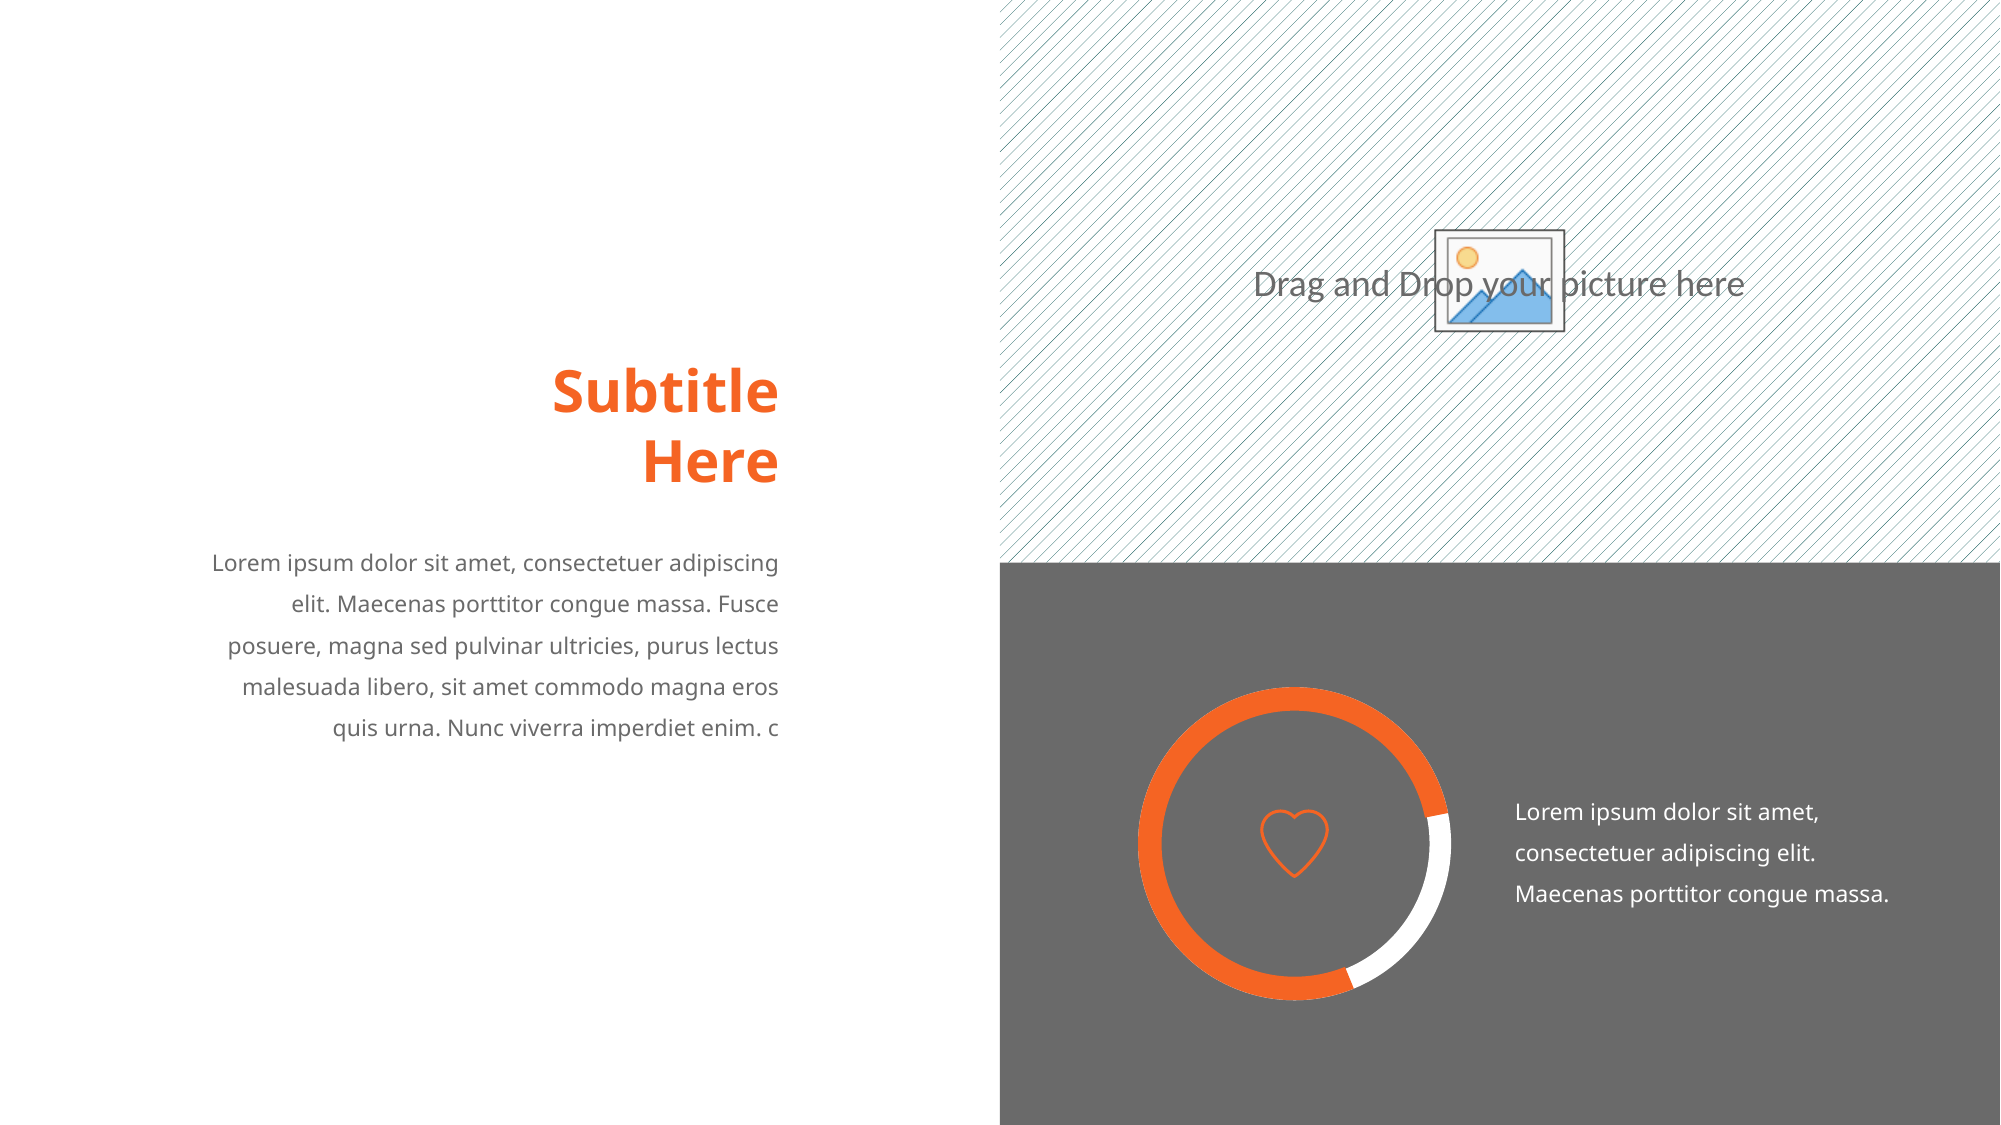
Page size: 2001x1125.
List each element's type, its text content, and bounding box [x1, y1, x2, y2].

text_box [999, 563, 2000, 1125]
text_box Lorem ipsum dolor sit amet, consectetuer adipiscing elit. Maecenas porttitor congue massa. [1499, 776, 1911, 915]
text_box Subtitle Here [186, 346, 795, 502]
text_box Lorem ipsum dolor sit amet, consectetuer adipiscing elit. Maecenas porttitor congue massa. Fusce posuere, magna sed pulvinar ultricies, purus lectus malesuada libero, sit amet commodo magna eros quis urna. Nunc viverra imperdiet enim. c [186, 527, 795, 749]
picture [999, 0, 2000, 563]
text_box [1138, 687, 1452, 1001]
